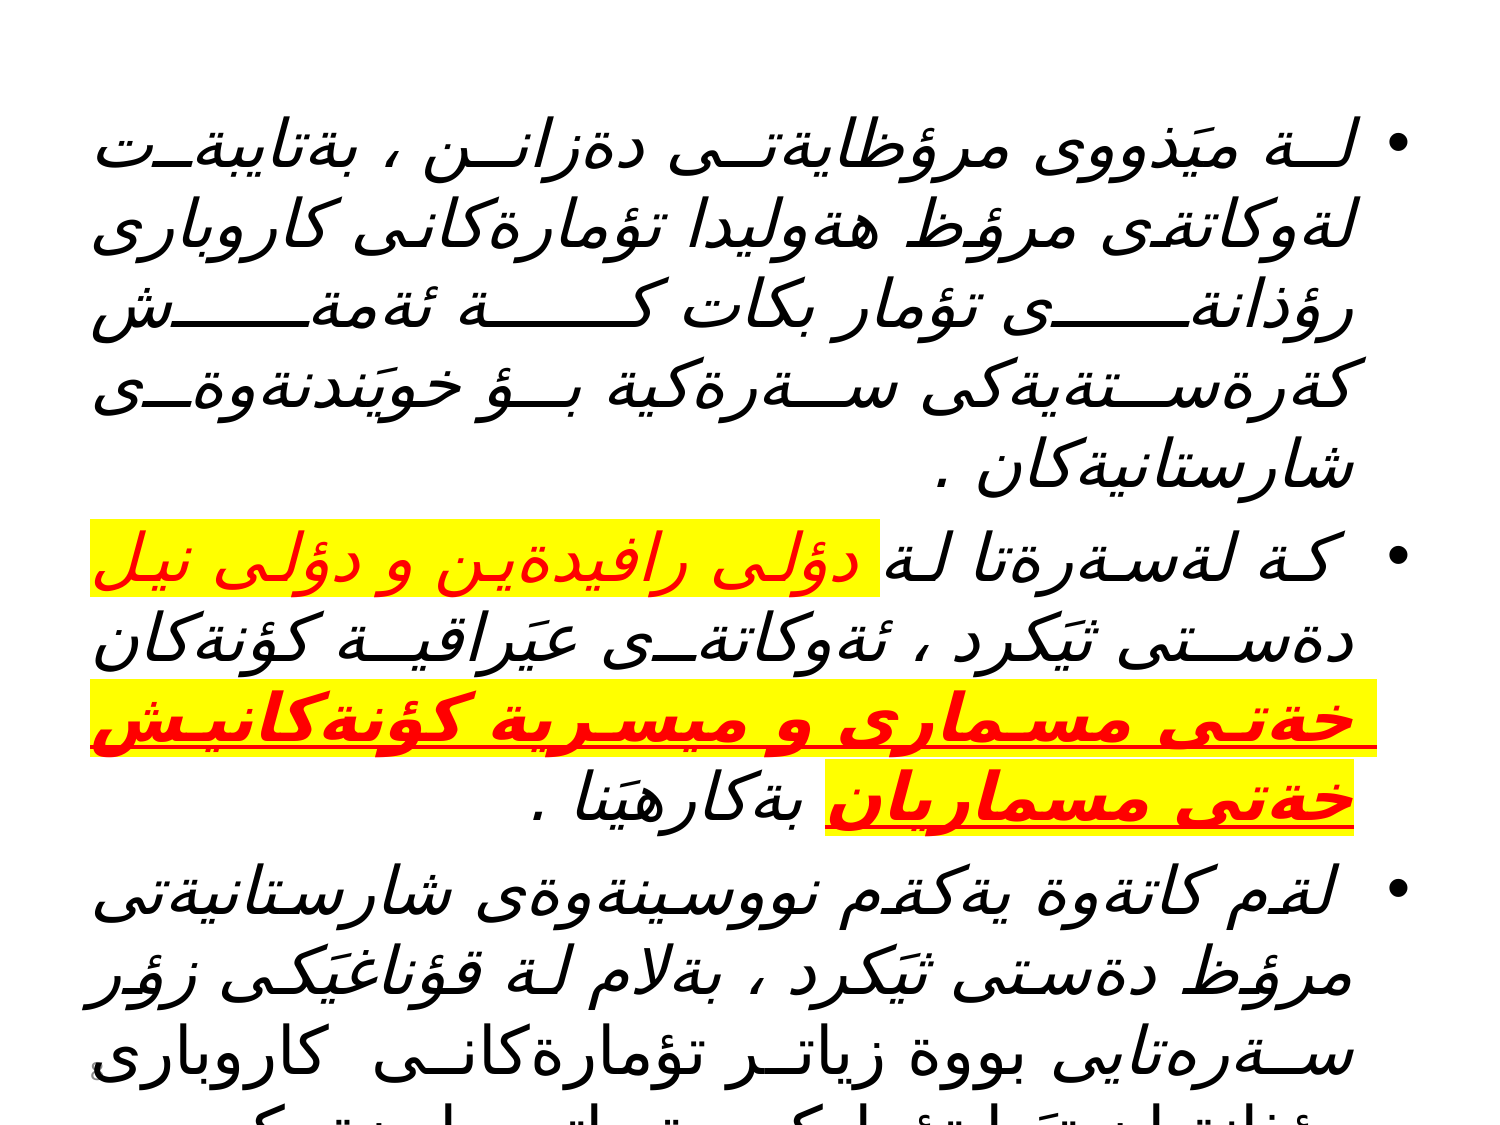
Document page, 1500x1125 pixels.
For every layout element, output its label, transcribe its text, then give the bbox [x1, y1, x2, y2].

list لة ميَذووى مرؤظايةتى دةزانن ، بةتايبةت لةوكاتةى مرؤظ هةوليدا تؤمارةكانى كاروبارى رؤذانةى تؤمار بكات كة ئةمةش كةرةستةيةكى سةرةكية بؤ خويَندنةوةى شارستانيةكان . كة لةسةرةتا لة دؤلى رافيدةين و دؤلى نيل دةستى ثيَكرد ، ئةوكاتةى عيَراقية كؤنةكان خةتى مسمارى و ميسرية كؤنةكانيش خةتى مسماريان بةكارهيَنا . لةم كاتةوة يةكةم نووسينةوةى شارستانيةتى مرؤظ دةستى ثيَكرد ، بةلام لة قؤناغيَكى زؤر سةرەتايى بووة زياتر تؤمارةكانى كاروبارى رؤذانةيان تيَدا تؤماركردوة واتا ضةمكى ميَذوونوسى وةك ( وردبونةوة و ساغ كردنةوة و رةخنة ) تيَيدا بةدى ناكريَت [75, 93, 1425, 1005]
slide_number 8 [75, 1042, 425, 1103]
